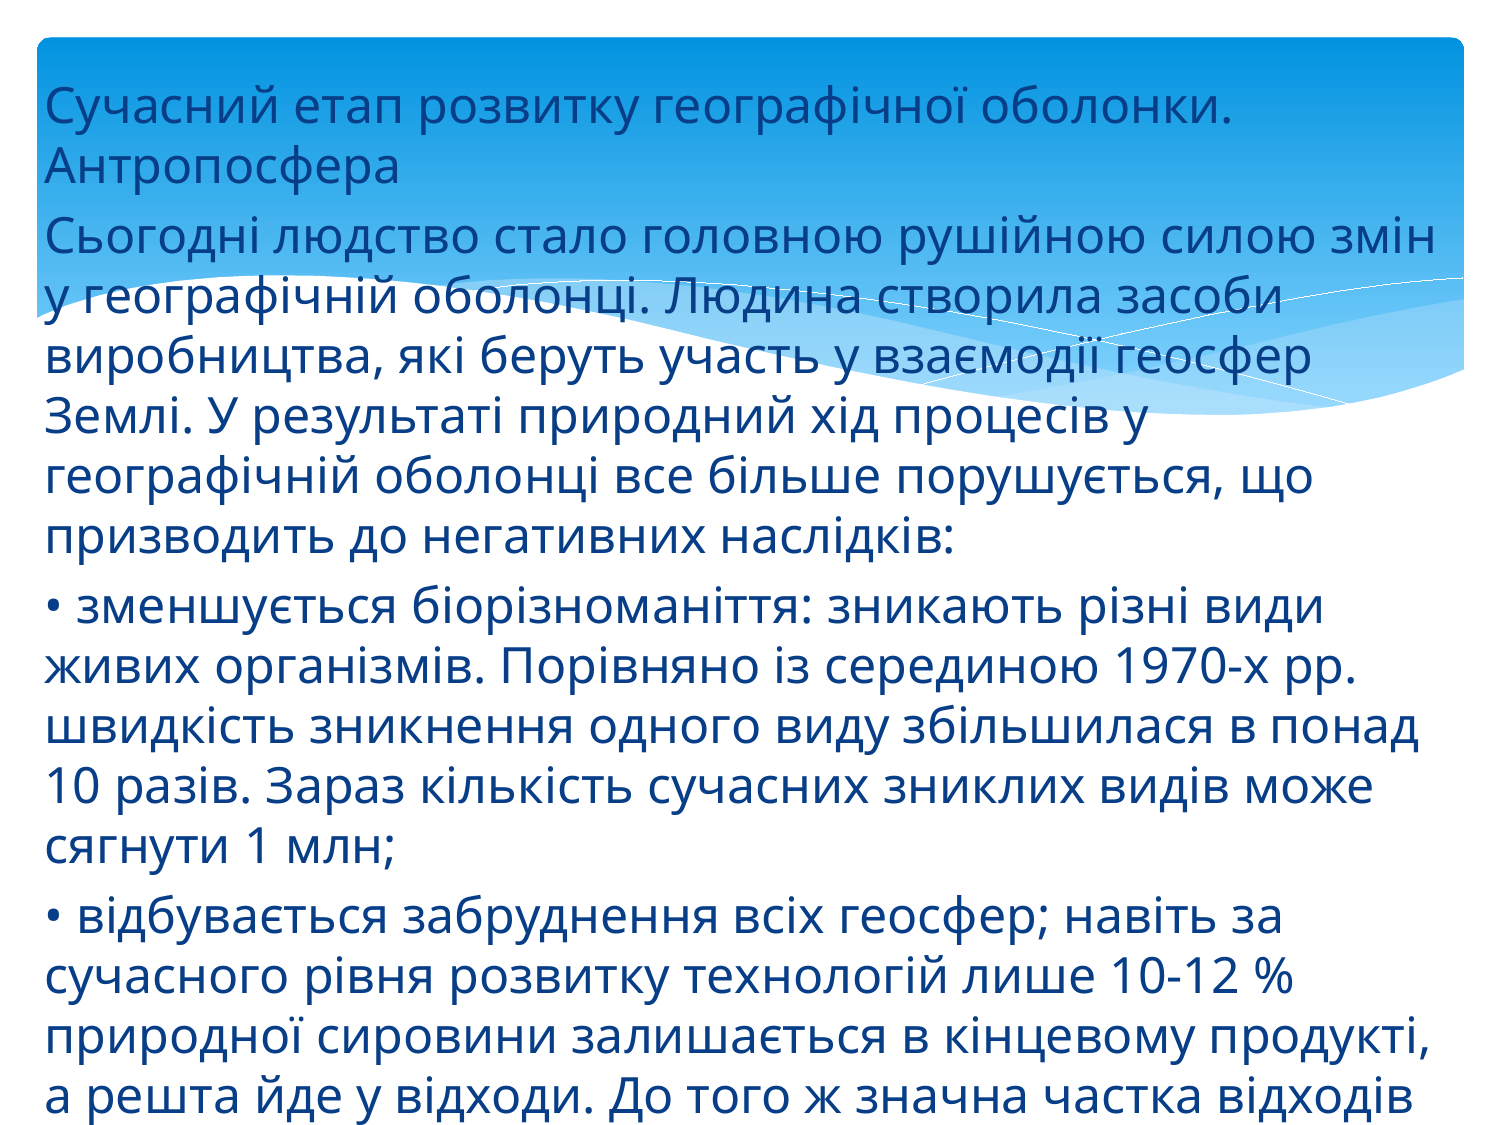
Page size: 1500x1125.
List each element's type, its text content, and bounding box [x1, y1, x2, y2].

list Сучасний етап розвитку географічної оболонки. Антропосфера Сьогодні людство стало головною рушійною силою змін у географічній оболонці. Людина створила засоби виробництва, які беруть участь у взаємодії геосфер Землі. У результаті природний хід процесів у географічній оболонці все більше порушується, що призводить до негативних наслідків: • зменшується біорізноманіття: зникають різні види живих організмів. Порівняно із серединою 1970-х рр. швидкість зникнення одного виду збільшилася в понад 10 разів. Зараз кількість сучасних зниклих видів може сягнути 1 млн; • відбувається забруднення всіх геосфер; навіть за сучасного рівня розвитку технологій лише 10-12 % природної сировини залишається в кінцевому продукті, а решта йде у відходи. До того ж значна частка відходів не засвоюється природою; [29, 66, 1471, 1071]
